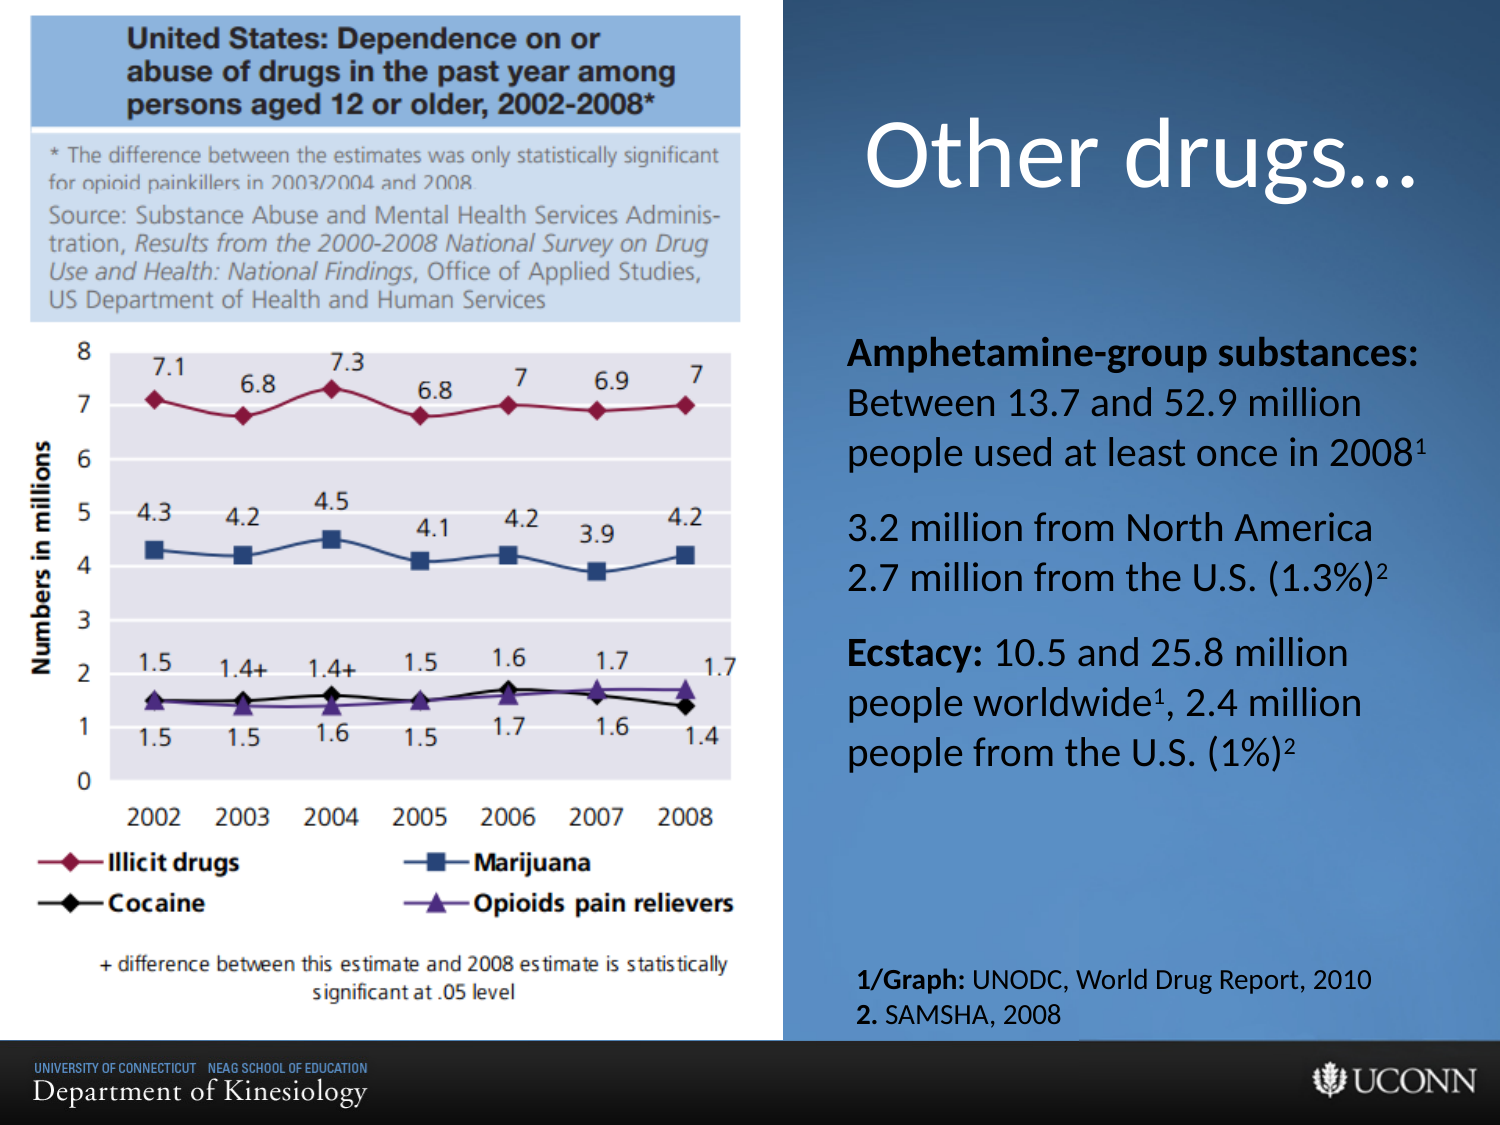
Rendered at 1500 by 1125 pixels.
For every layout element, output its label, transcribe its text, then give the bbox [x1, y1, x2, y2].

picture [0, 0, 1500, 1125]
text_box Other drugs… [787, 79, 1074, 215]
text_box 1/Graph: UNODC, World Drug Report, 2010 2. SAMSHA, 2008 [841, 953, 1074, 1038]
text_box Amphetamine-group substances: Between 13.7 and 52.9 million people used at least once in 20081 3.2 million from North America 2.7 million from the U.S. (1.3%)2 Ecstacy: 10.5 and 25.8 million people worldwide1, 2.4 million people from the U.S. (1%)2 [832, 317, 1074, 833]
